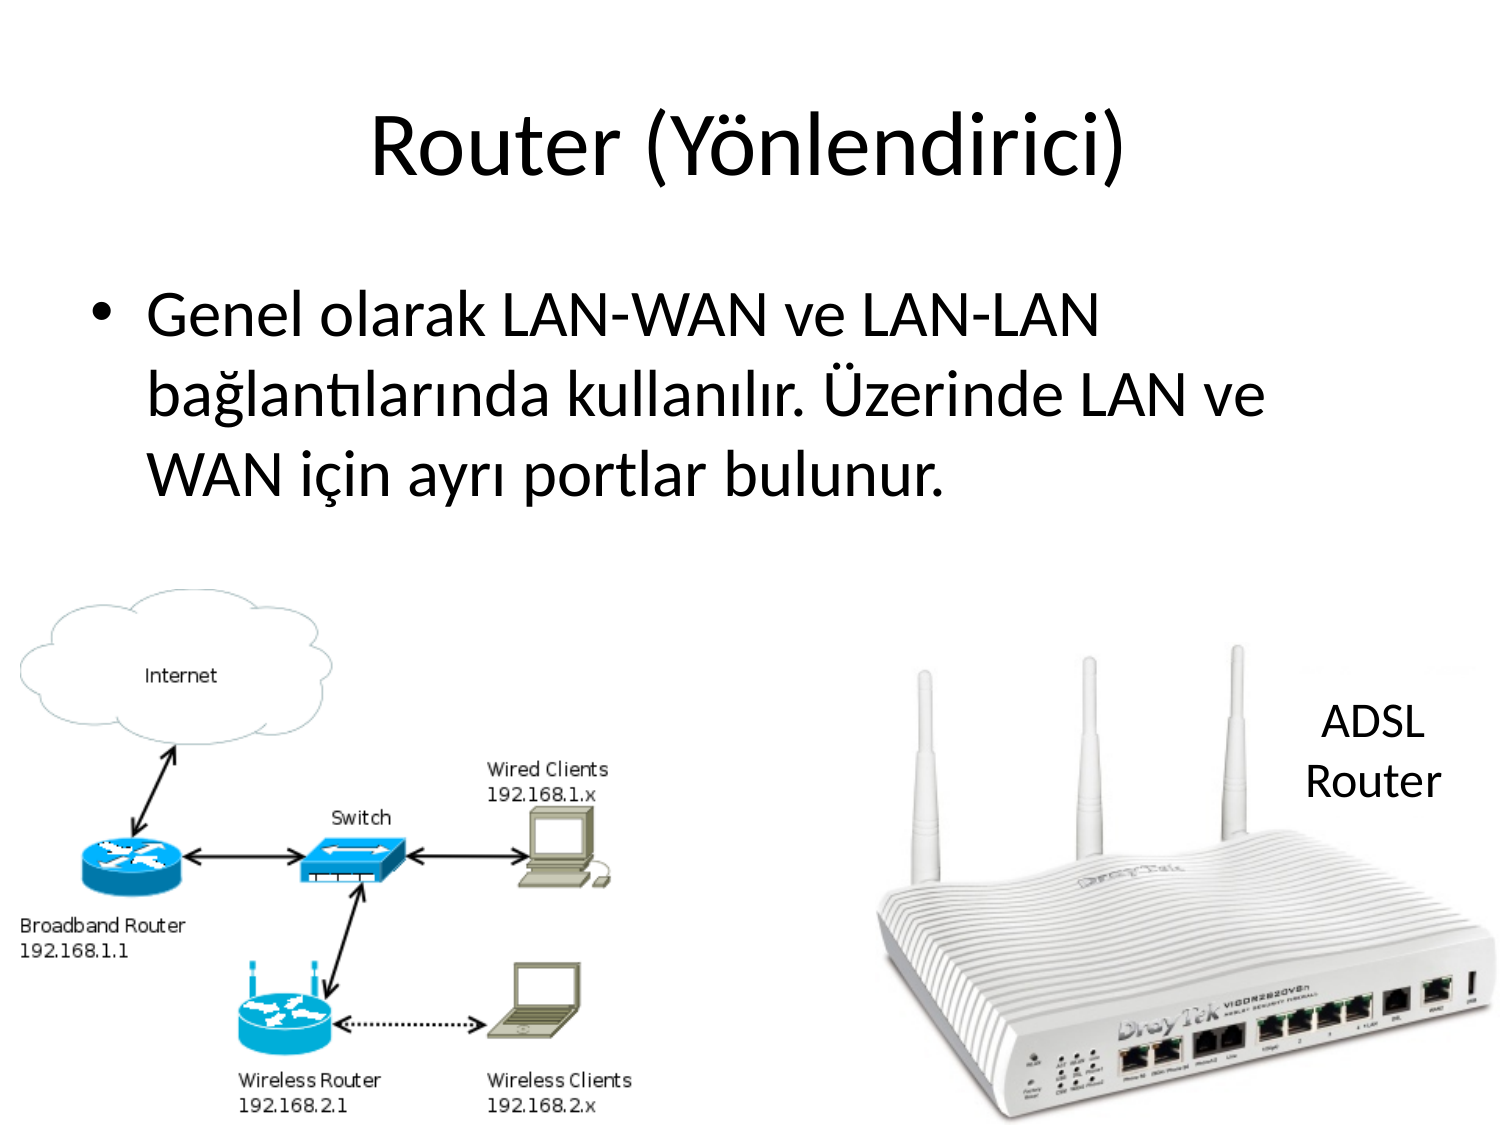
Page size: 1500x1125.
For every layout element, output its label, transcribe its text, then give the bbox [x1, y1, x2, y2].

picture [19, 588, 633, 1125]
title Router (Yönlendirici) [75, 45, 1425, 233]
picture [874, 641, 1500, 1125]
list Genel olarak LAN-WAN ve LAN-LAN bağlantılarında kullanılır. Üzerinde LAN ve WAN için ayrı portlar bulunur. [75, 262, 1425, 1005]
